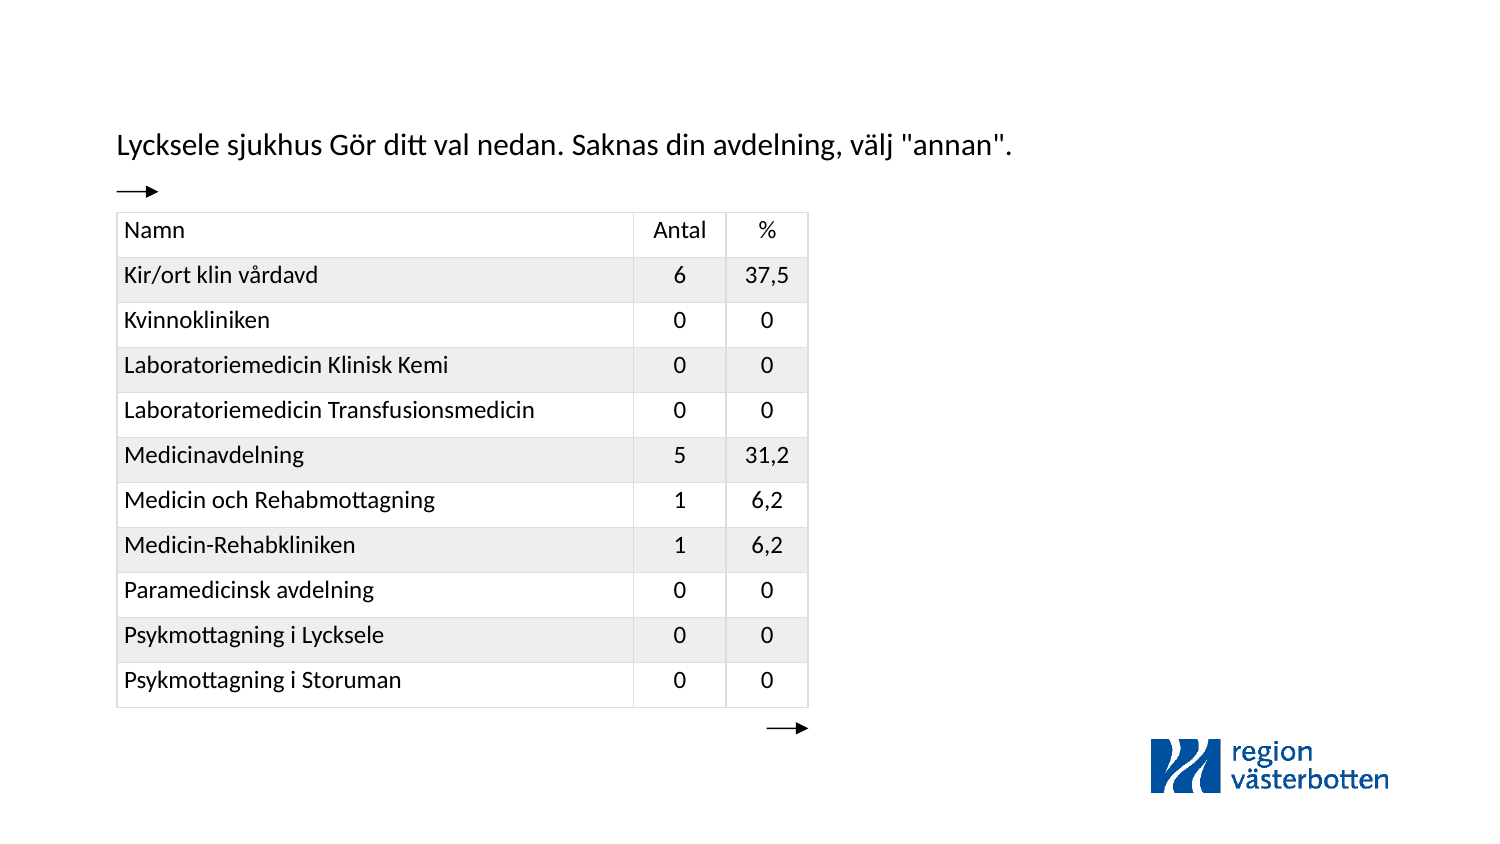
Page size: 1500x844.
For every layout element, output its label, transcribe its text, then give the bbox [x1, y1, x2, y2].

table_cell 6 [634, 258, 725, 302]
table_cell 1 [634, 483, 725, 527]
table_cell Medicin-Rehabkliniken [118, 528, 633, 572]
table_cell 1 [634, 528, 725, 572]
table_cell Kir/ort klin vårdavd [118, 258, 633, 302]
table_cell Laboratoriemedicin Klinisk Kemi [118, 348, 633, 392]
table_cell 0 [634, 303, 725, 347]
table_header Namn [118, 213, 633, 257]
table_cell 0 [634, 393, 725, 437]
table_header Antal [634, 213, 725, 257]
table_cell Laboratoriemedicin Transfusionsmedicin [118, 393, 633, 437]
table_cell Paramedicinsk avdelning [118, 573, 633, 617]
text_box [766, 722, 809, 735]
table_cell Psykmottagning i Lycksele [118, 618, 633, 662]
table_cell 5 [634, 438, 725, 482]
table_cell 0 [727, 663, 807, 707]
table_cell 0 [727, 303, 807, 347]
table_cell 0 [634, 348, 725, 392]
text_box Lycksele sjukhus Gör ditt val nedan. Saknas din avdelning, välj "annan". [115, 115, 1388, 171]
table_cell 0 [634, 663, 725, 707]
table_cell 0 [727, 348, 807, 392]
table_cell 0 [727, 393, 807, 437]
text_box [116, 185, 159, 198]
table_cell Kvinnokliniken [118, 303, 633, 347]
table_cell 0 [727, 618, 807, 662]
table_cell 31,2 [727, 438, 807, 482]
table_cell 0 [634, 618, 725, 662]
table_cell 0 [634, 573, 725, 617]
table_cell Medicinavdelning [118, 438, 633, 482]
table_cell 6,2 [727, 483, 807, 527]
table_cell Medicin och Rehabmottagning [118, 483, 633, 527]
table_cell Psykmottagning i Storuman [118, 663, 633, 707]
table_header % [727, 213, 807, 257]
table_cell 0 [727, 573, 807, 617]
table_cell 37,5 [727, 258, 807, 302]
picture [1151, 739, 1388, 793]
table_cell 6,2 [727, 528, 807, 572]
